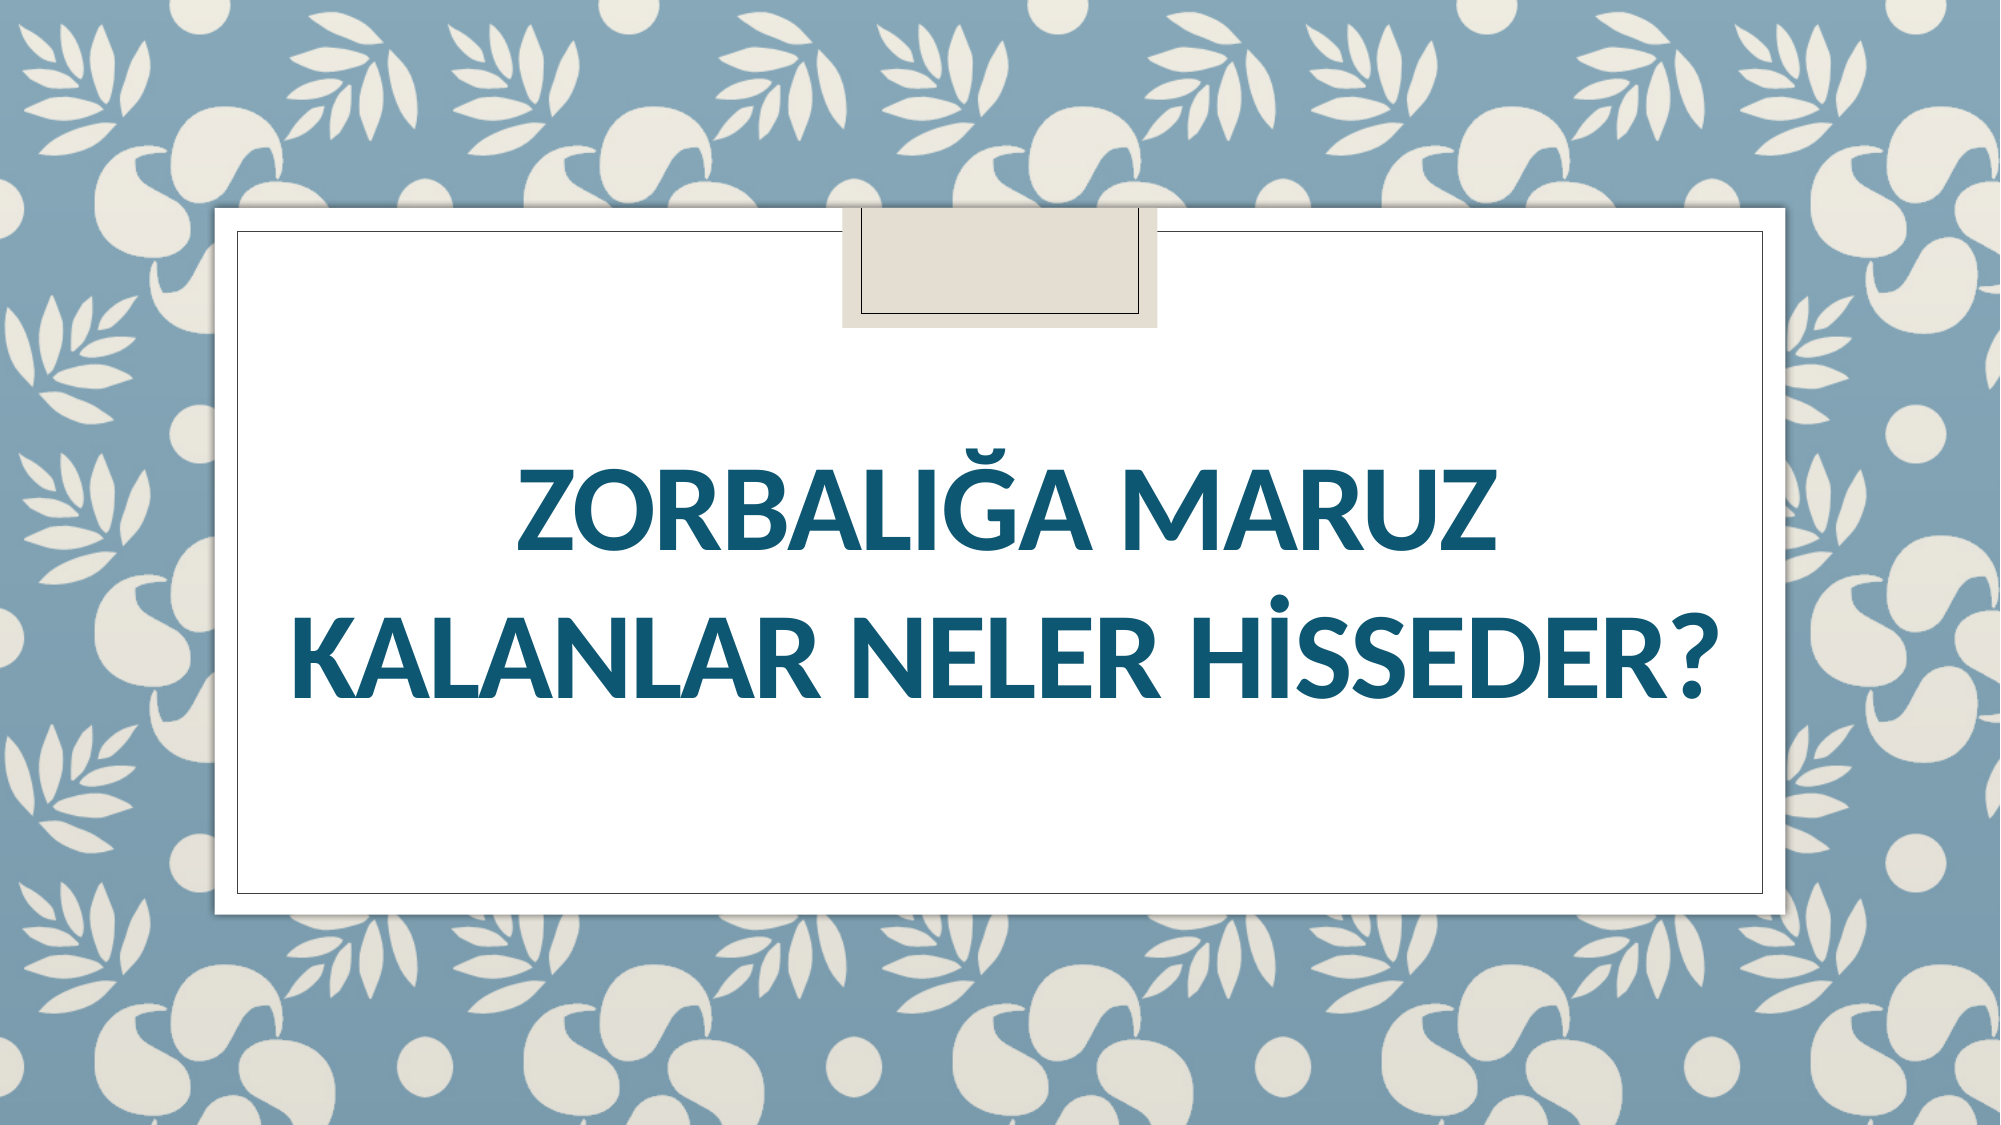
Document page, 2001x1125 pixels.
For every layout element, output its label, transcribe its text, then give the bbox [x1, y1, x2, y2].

title Zorbalığa Maruz Kalanlar Neler Hisseder? [262, 362, 1751, 788]
